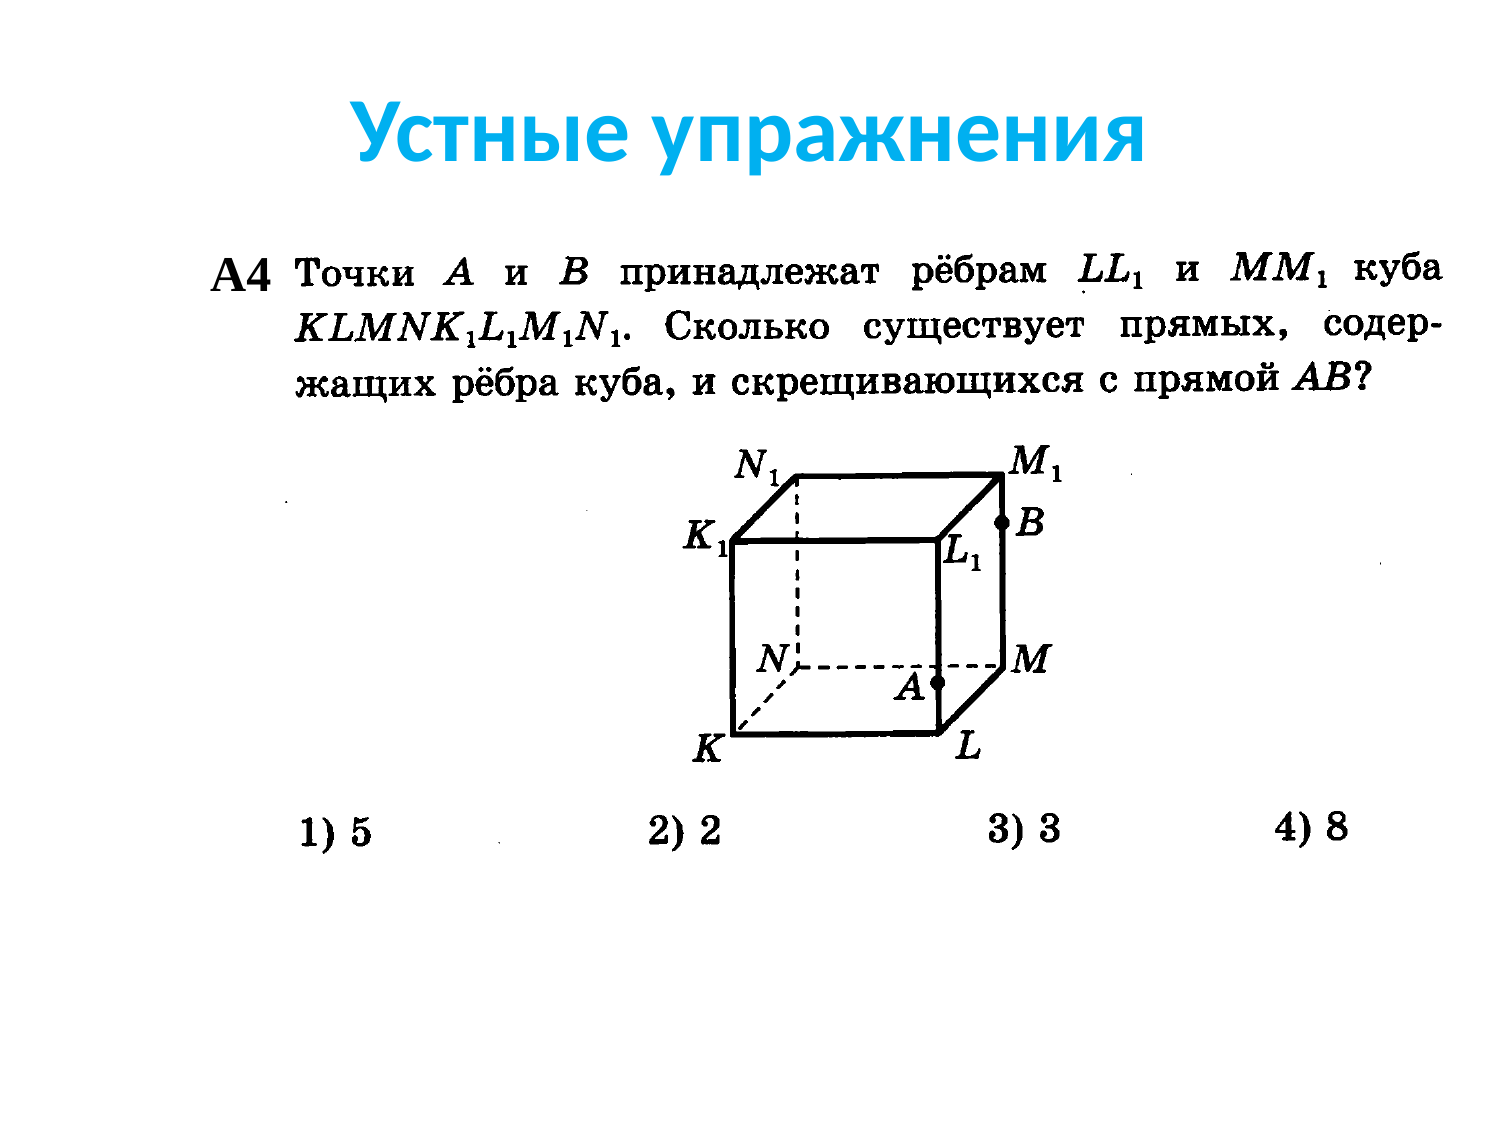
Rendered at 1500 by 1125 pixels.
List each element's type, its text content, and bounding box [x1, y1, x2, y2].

title Устные упражнения [75, 30, 1425, 219]
picture [194, 234, 1451, 858]
